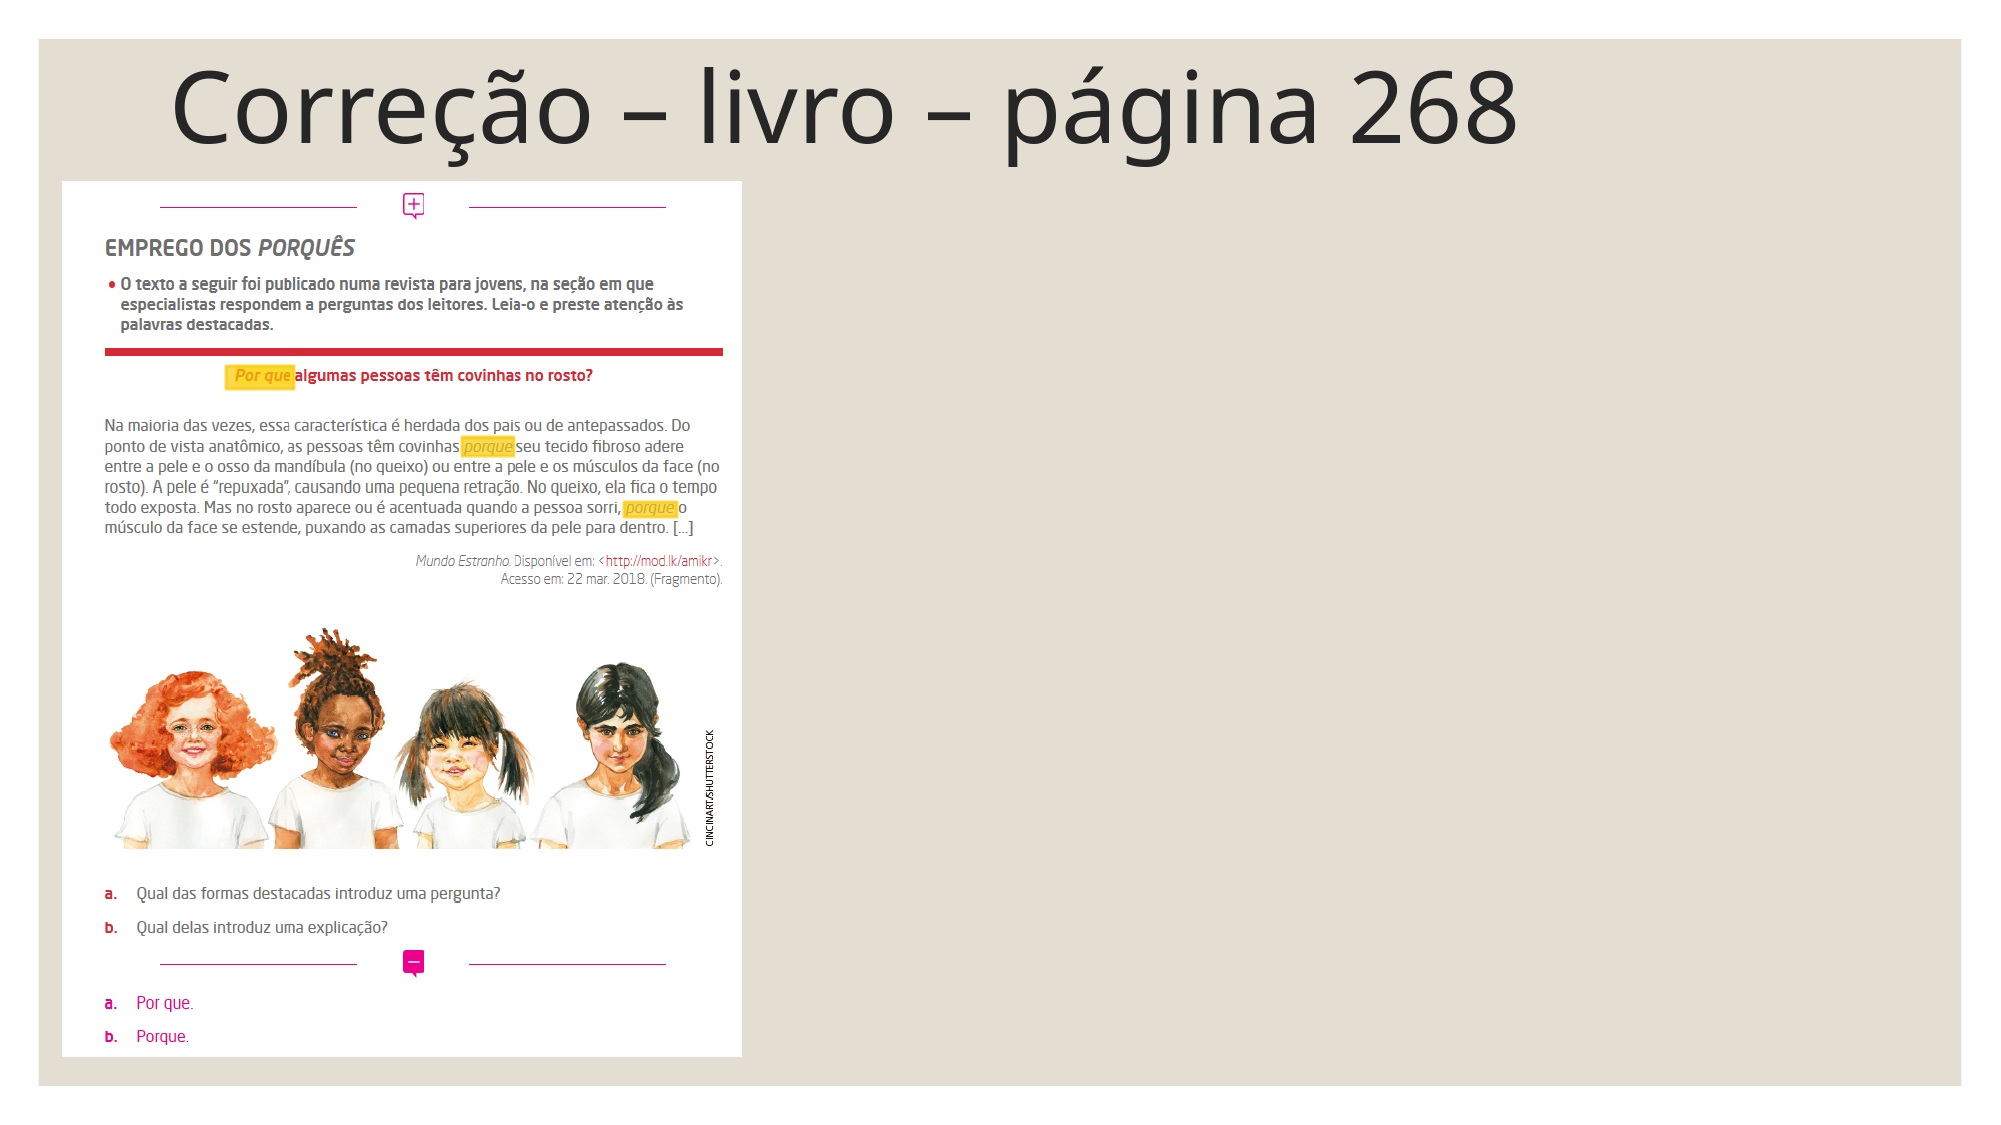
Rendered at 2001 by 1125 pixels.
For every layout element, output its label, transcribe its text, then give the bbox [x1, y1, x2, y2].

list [62, 180, 742, 1057]
title Correção – livro – página 268 [154, 41, 1805, 182]
